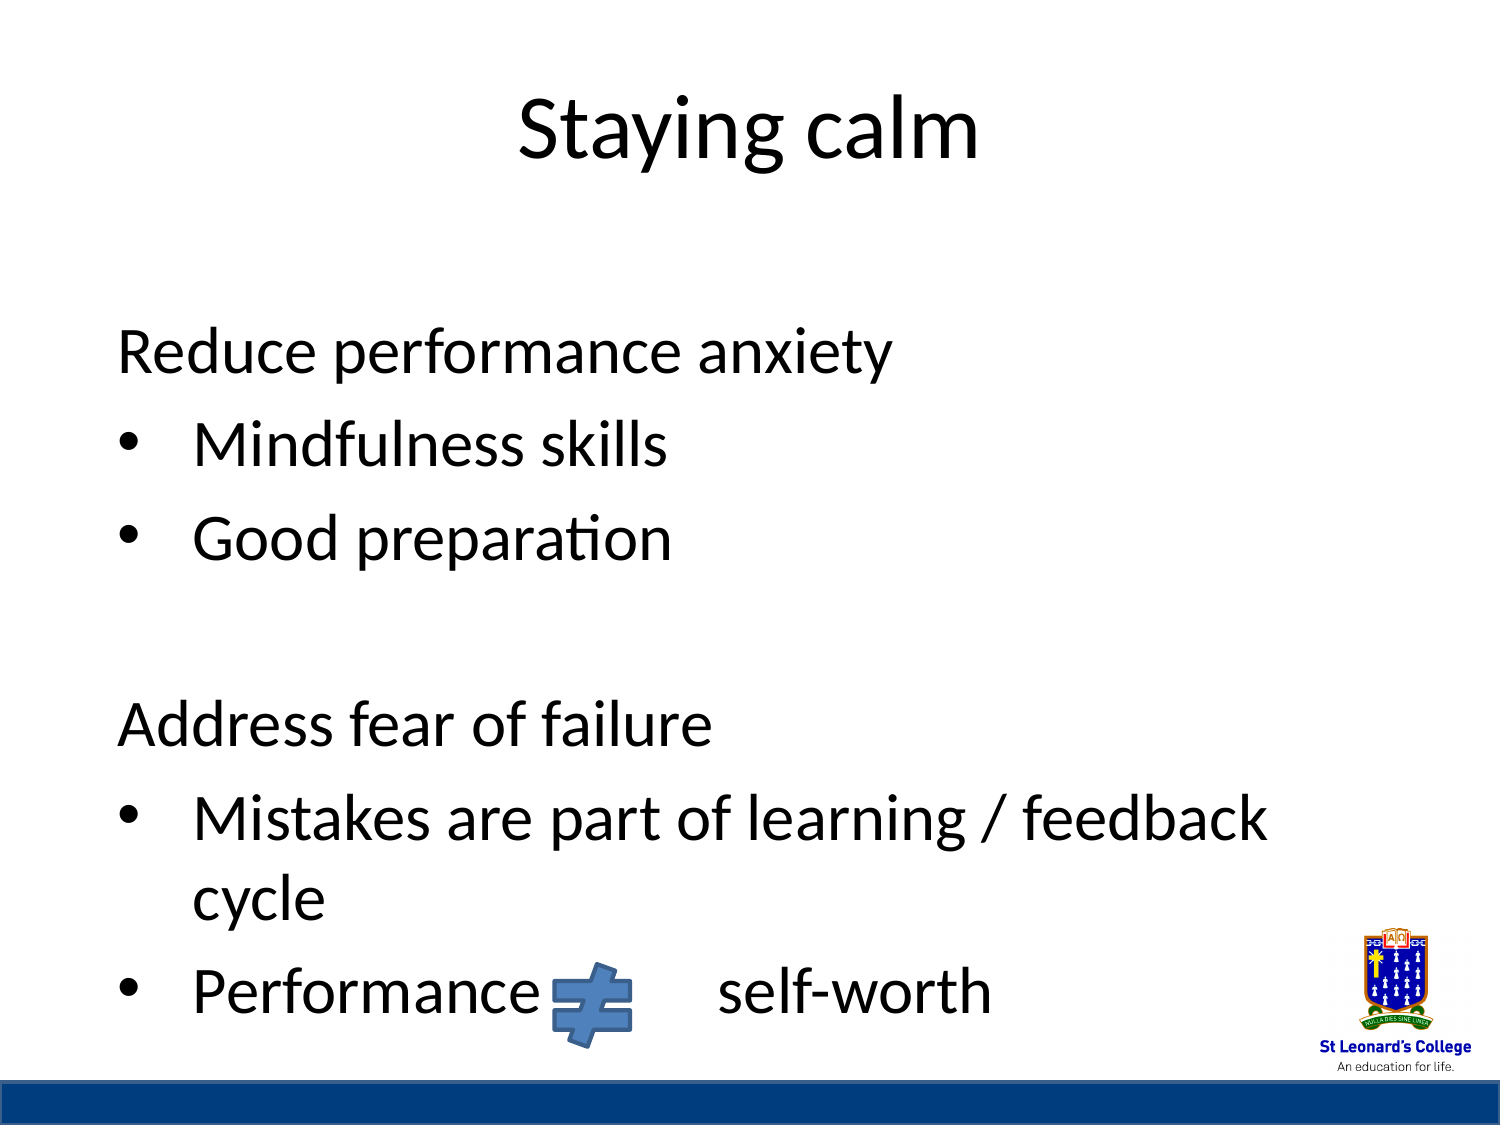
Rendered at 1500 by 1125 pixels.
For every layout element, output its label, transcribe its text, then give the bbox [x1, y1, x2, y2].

picture [1320, 928, 1471, 1071]
title Staying calm [103, 59, 1397, 278]
text_box [552, 962, 633, 1049]
list Reduce performance anxiety Mindfulness skills Good preparation Address fear of failure Mistakes are part of learning / feedback cycle Performance self-worth [103, 299, 1397, 1014]
